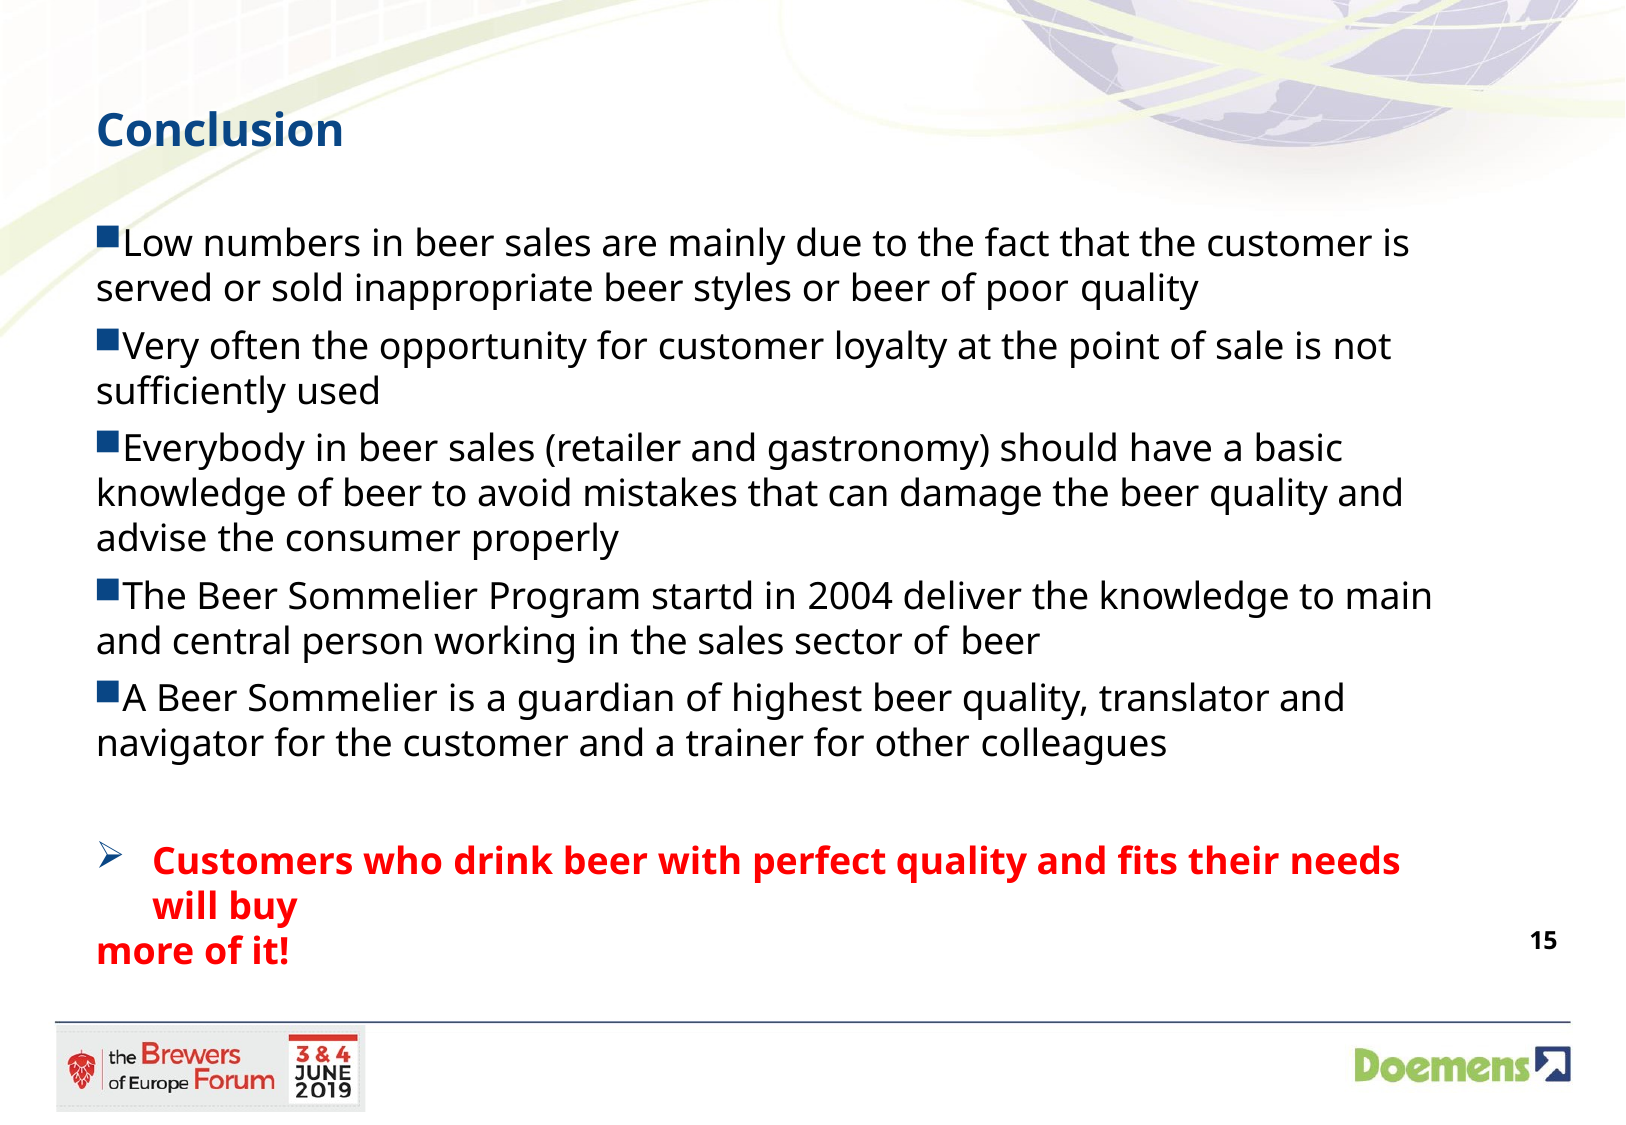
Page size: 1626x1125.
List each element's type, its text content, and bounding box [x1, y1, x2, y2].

text_box Low numbers in beer sales are mainly due to the fact that the customer is served or sold inappropriate beer styles or beer of poor quality Very often the opportunity for customer loyalty at the point of sale is not sufficiently used Everybody in beer sales (retailer and gastronomy) should have a basic knowledge of beer to avoid mistakes that can damage the beer quality and advise the consumer properly The Beer Sommelier Program startd in 2004 deliver the knowledge to main and central person working in the sales sector of beer A Beer Sommelier is a guardian of highest beer quality, translator and navigator for the customer and a trainer for other colleagues Customers who drink beer with perfect quality and fits their needs will buy more of it! [93, 217, 1495, 973]
title Conclusion [93, 99, 347, 289]
picture [0, 0, 1625, 1112]
text_box 15 [1527, 922, 1560, 954]
